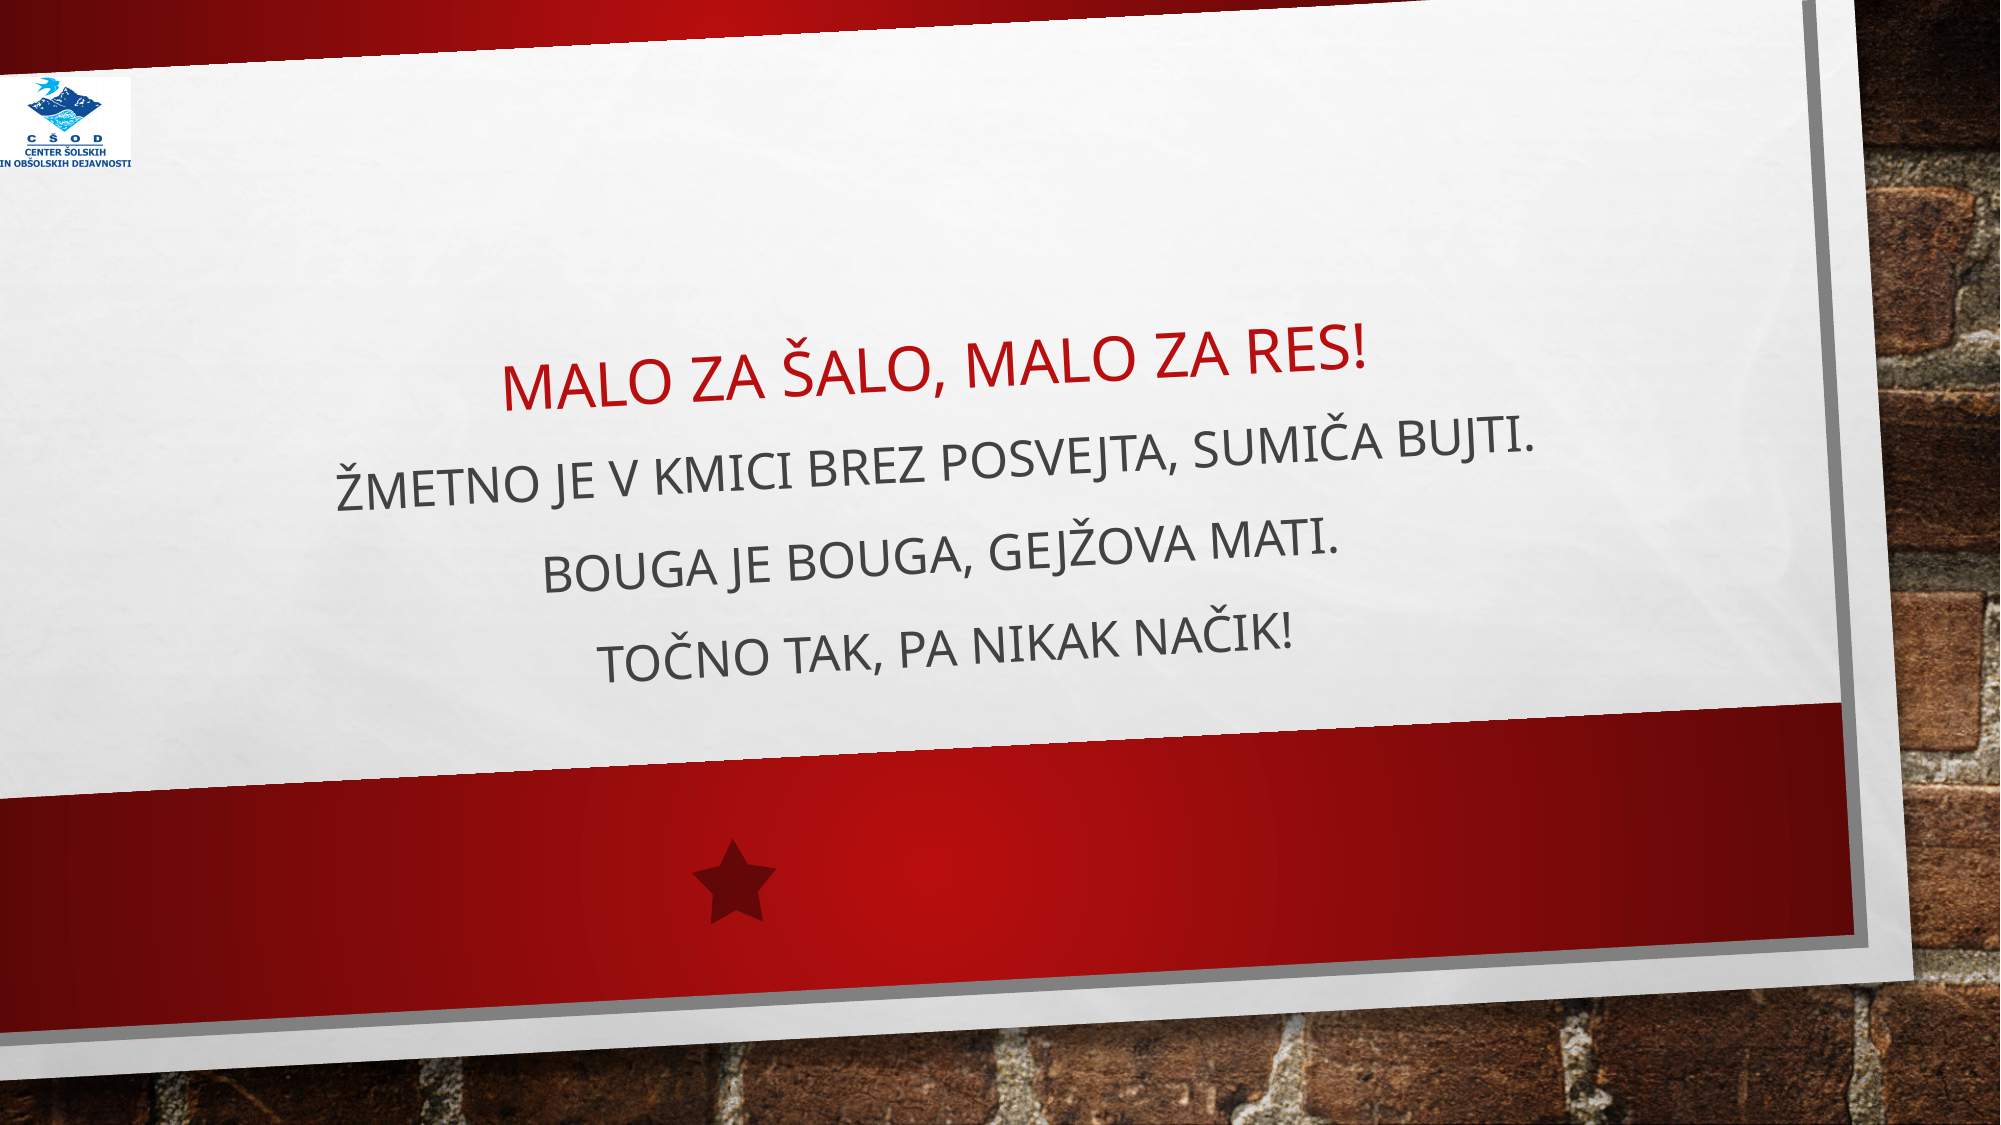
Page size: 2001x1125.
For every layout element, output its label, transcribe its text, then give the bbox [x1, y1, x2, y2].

title malo za šalo, malo za res! [135, 69, 1707, 451]
subtitle Žmetno je v kmici brez posvejta, sumiča bujti. Bouga je bouga, gejžova mati. Točno tak, pa nikak načik! [98, 366, 1785, 776]
picture [0, 0, 2000, 1125]
picture [0, 77, 131, 167]
